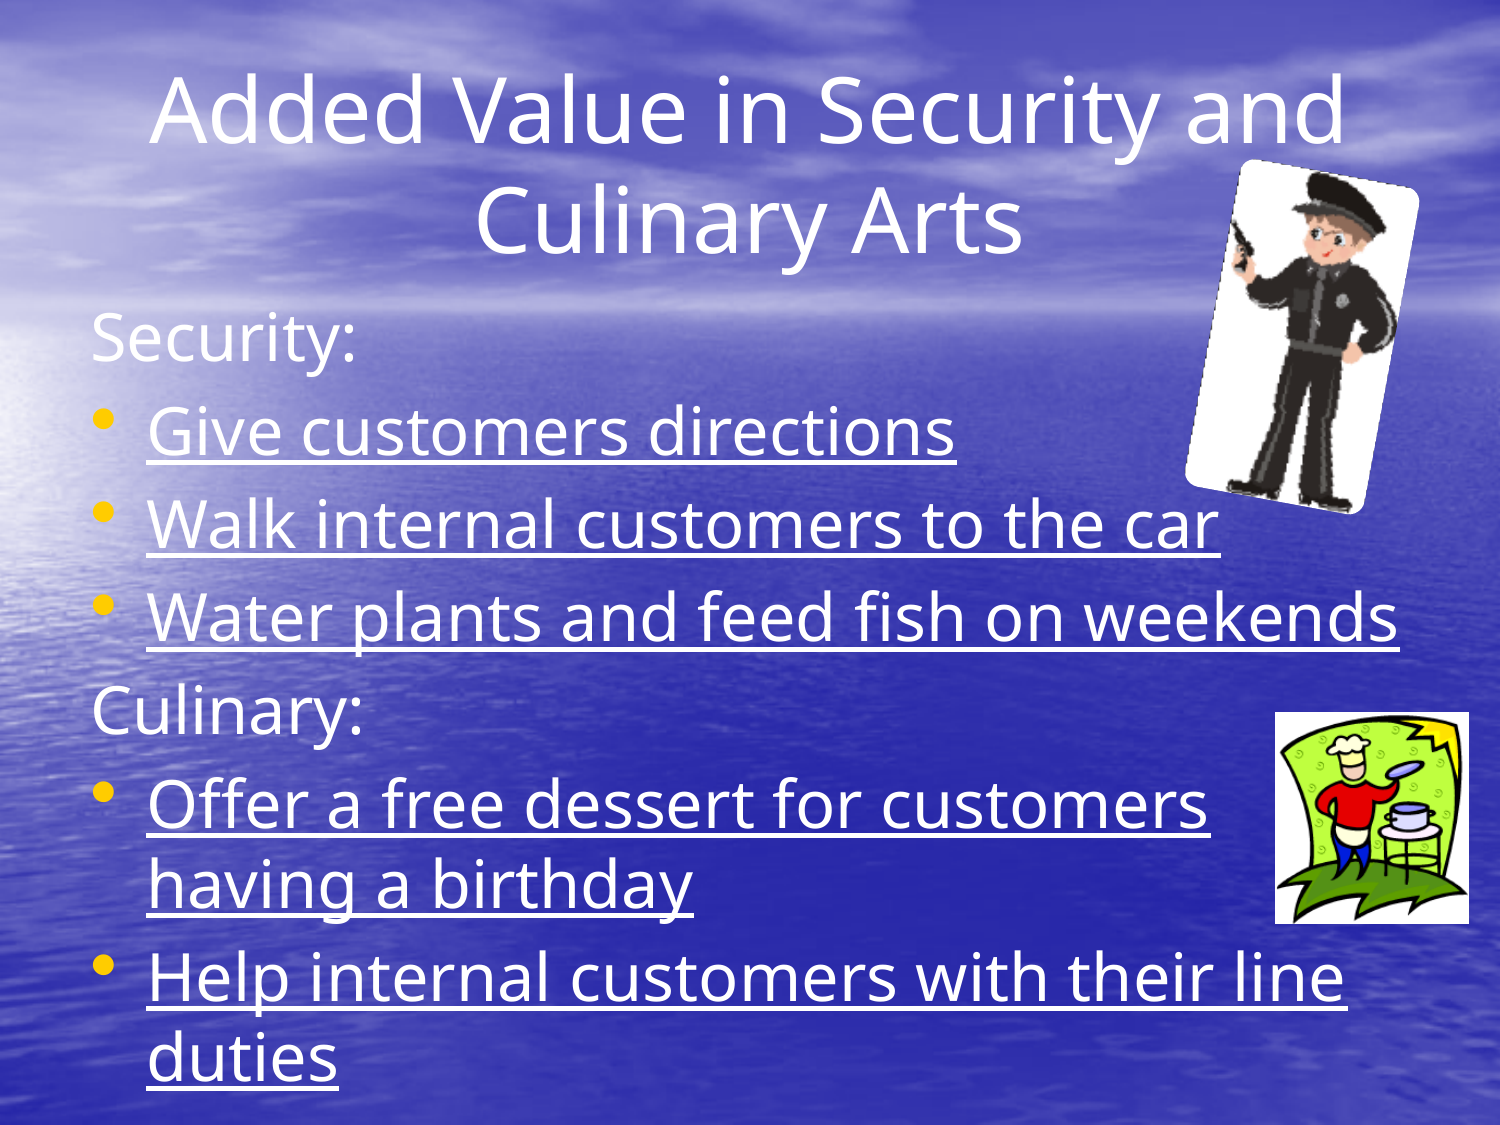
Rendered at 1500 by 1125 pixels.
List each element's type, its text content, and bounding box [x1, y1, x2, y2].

picture [1274, 712, 1469, 924]
picture [1184, 159, 1420, 515]
list Security: Give customers directions Walk internal customers to the car Water plants and feed fish on weekends Culinary: Offer a free dessert for customers having a birthday Help internal customers with their line duties [74, 287, 1426, 963]
title Added Value in Security and Culinary Arts [74, 47, 1426, 276]
